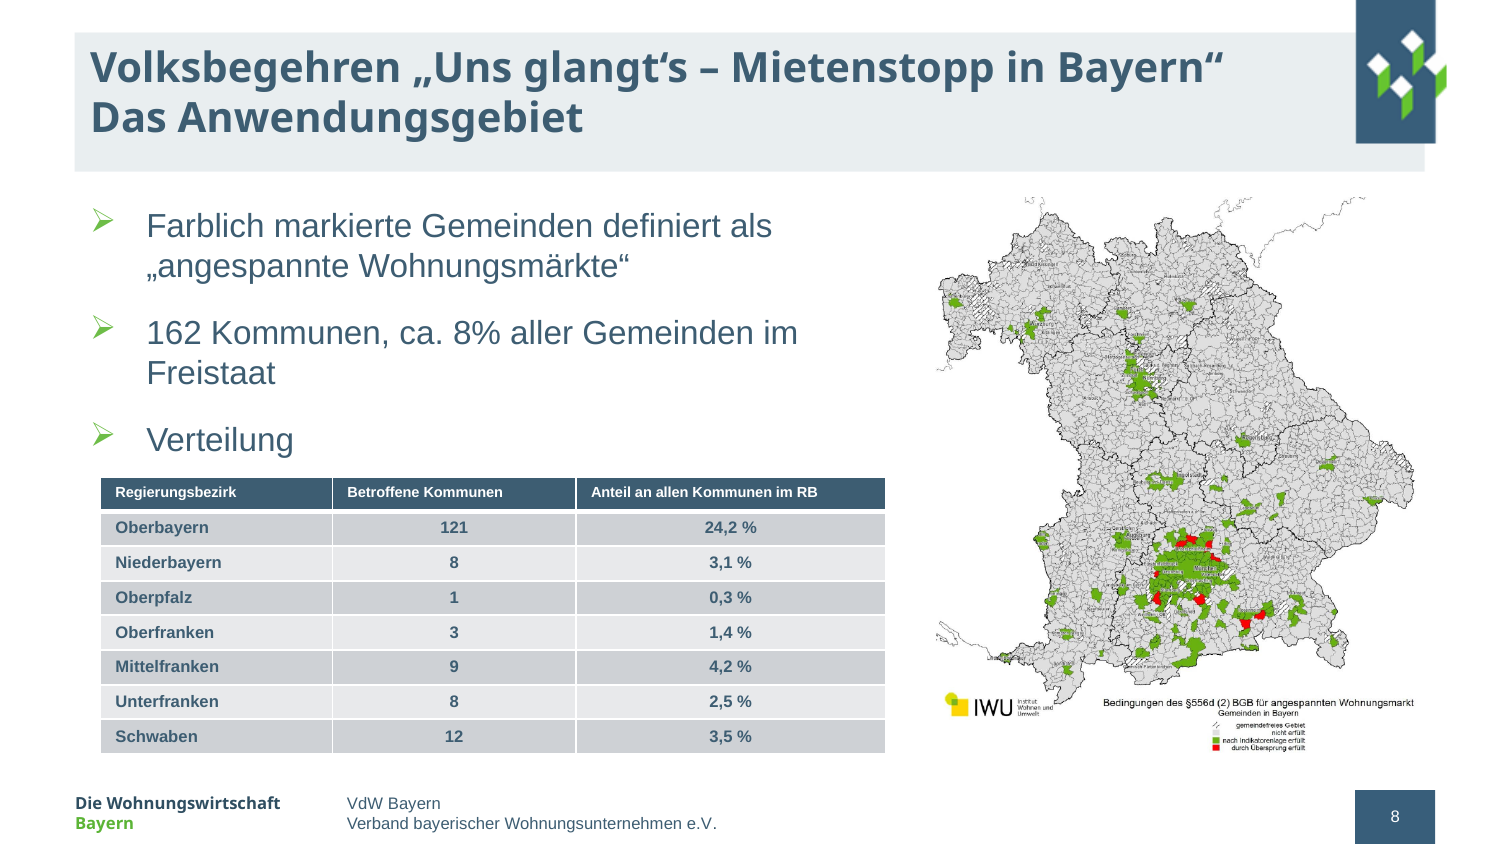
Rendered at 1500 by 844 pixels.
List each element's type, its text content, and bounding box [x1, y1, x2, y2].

table_header Regierungsbezirk [101, 478, 332, 509]
table_cell 3 [333, 616, 575, 649]
picture [0, 0, 1500, 196]
table_cell Niederbayern [101, 547, 332, 580]
table_cell Schwaben [101, 720, 332, 753]
table_header Anteil an allen Kommunen im RB [577, 478, 885, 509]
table_cell 8 [333, 686, 575, 718]
table_cell Mittelfranken [101, 651, 332, 684]
table_cell 12 [333, 720, 575, 753]
slide_number 8 [1355, 788, 1436, 833]
table_cell 1 [333, 582, 575, 614]
table_cell 0,3 % [577, 582, 885, 614]
table_cell Oberfranken [101, 616, 332, 649]
list Farblich markierte Gemeinden definiert als „angespannte Wohnungsmärkte“ 162 Kommunen, ca. 8% aller Gemeinden im Freistaat Verteilung [75, 196, 915, 754]
title Volksbegehren „Uns glangt‘s – Mietenstopp in Bayern“ Das Anwendungsgebiet [75, 33, 1425, 175]
table_cell 24,2 % [577, 514, 885, 545]
table_cell 2,5 % [577, 686, 885, 718]
table_header Betroffene Kommunen [333, 478, 575, 509]
table_cell 8 [333, 547, 575, 580]
table_cell Oberpfalz [101, 582, 332, 614]
table_cell 3,5 % [577, 720, 885, 753]
table_cell 3,1 % [577, 547, 885, 580]
table_cell 1,4 % [577, 616, 885, 649]
table_cell 9 [333, 651, 575, 684]
picture [916, 197, 1424, 756]
table_cell 4,2 % [577, 651, 885, 684]
table_cell Unterfranken [101, 686, 332, 718]
table_cell 121 [333, 514, 575, 545]
table_cell Oberbayern [101, 514, 332, 545]
